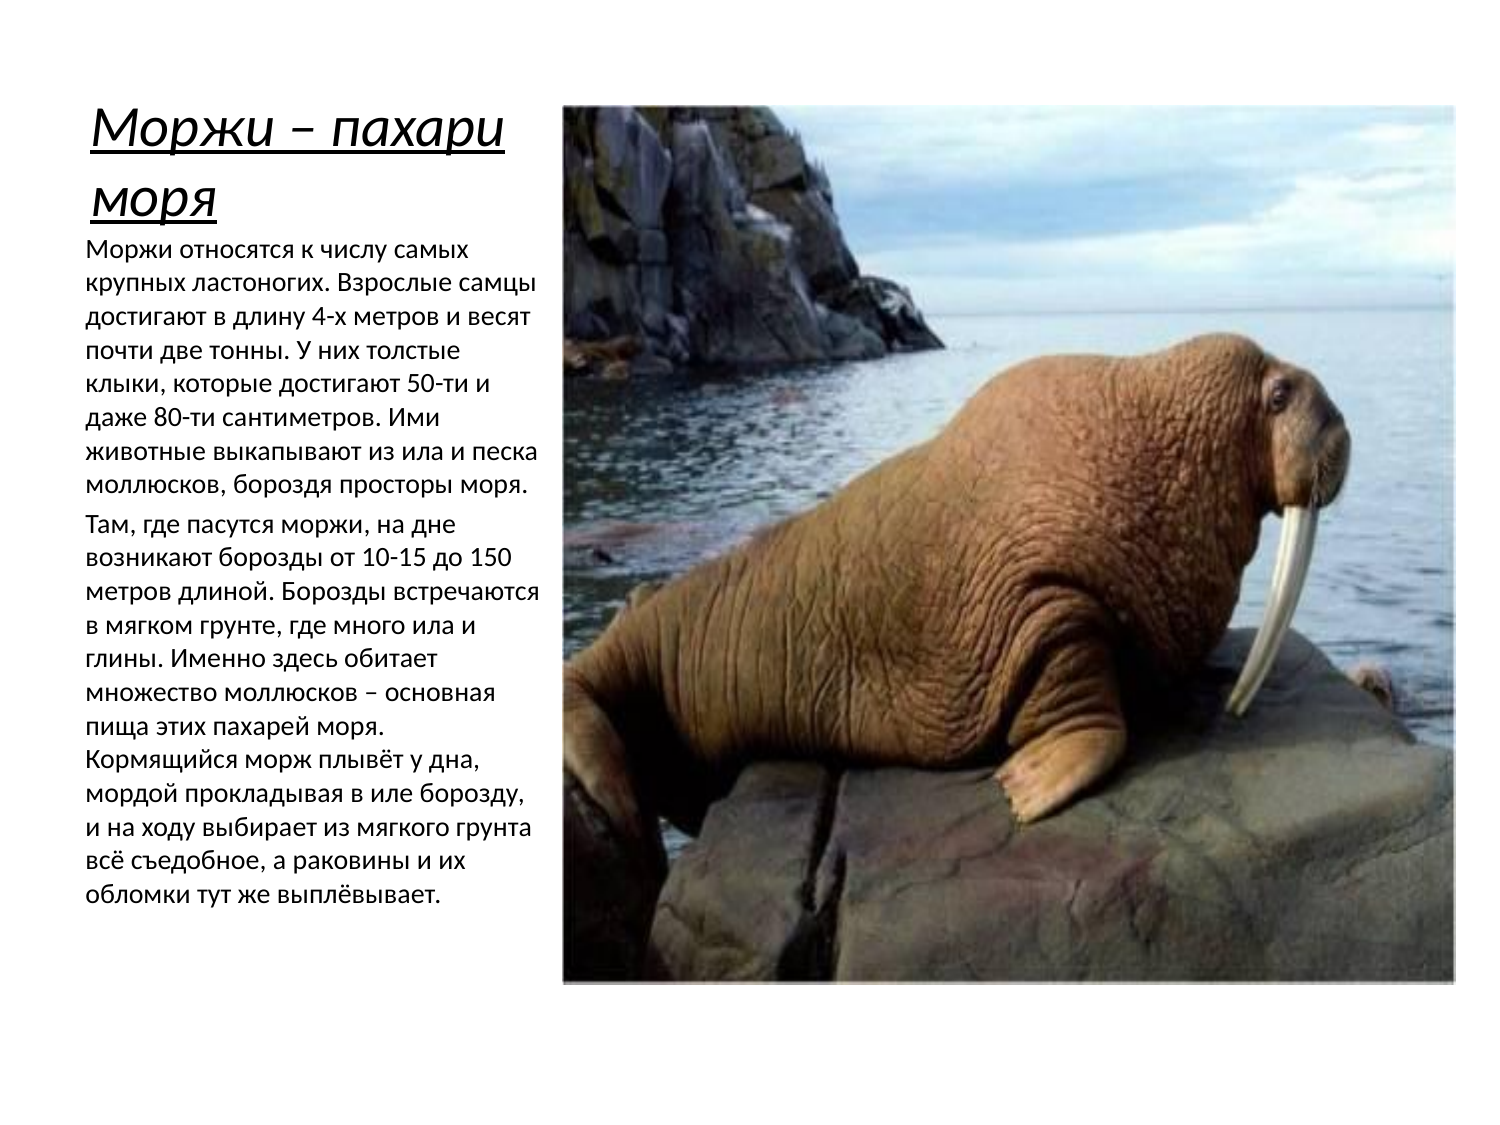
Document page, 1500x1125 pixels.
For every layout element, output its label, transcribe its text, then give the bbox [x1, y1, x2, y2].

title Моржи – пахари моря [75, 44, 569, 222]
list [562, 105, 1456, 985]
list Моржи относятся к числу самых крупных ластоногих. Взрослые самцы достигают в длину 4-х метров и весят почти две тонны. У них толстые клыки, которые достигают 50-ти и даже 80-ти сантиметров. Ими животные выкапывают из ила и песка моллюсков, бороздя просторы моря. Там, где пасутся моржи, на дне возникают борозды от 10-15 до 150 метров длиной. Борозды встречаются в мягком грунте, где много ила и глины. Именно здесь обитает множество моллюсков – основная пища этих пахарей моря. Кормящийся морж плывёт у дна, мордой прокладывая в иле борозду, и на ходу выбирает из мягкого грунта всё съедобное, а раковины и их обломки тут же выплёвывает. [70, 222, 557, 925]
